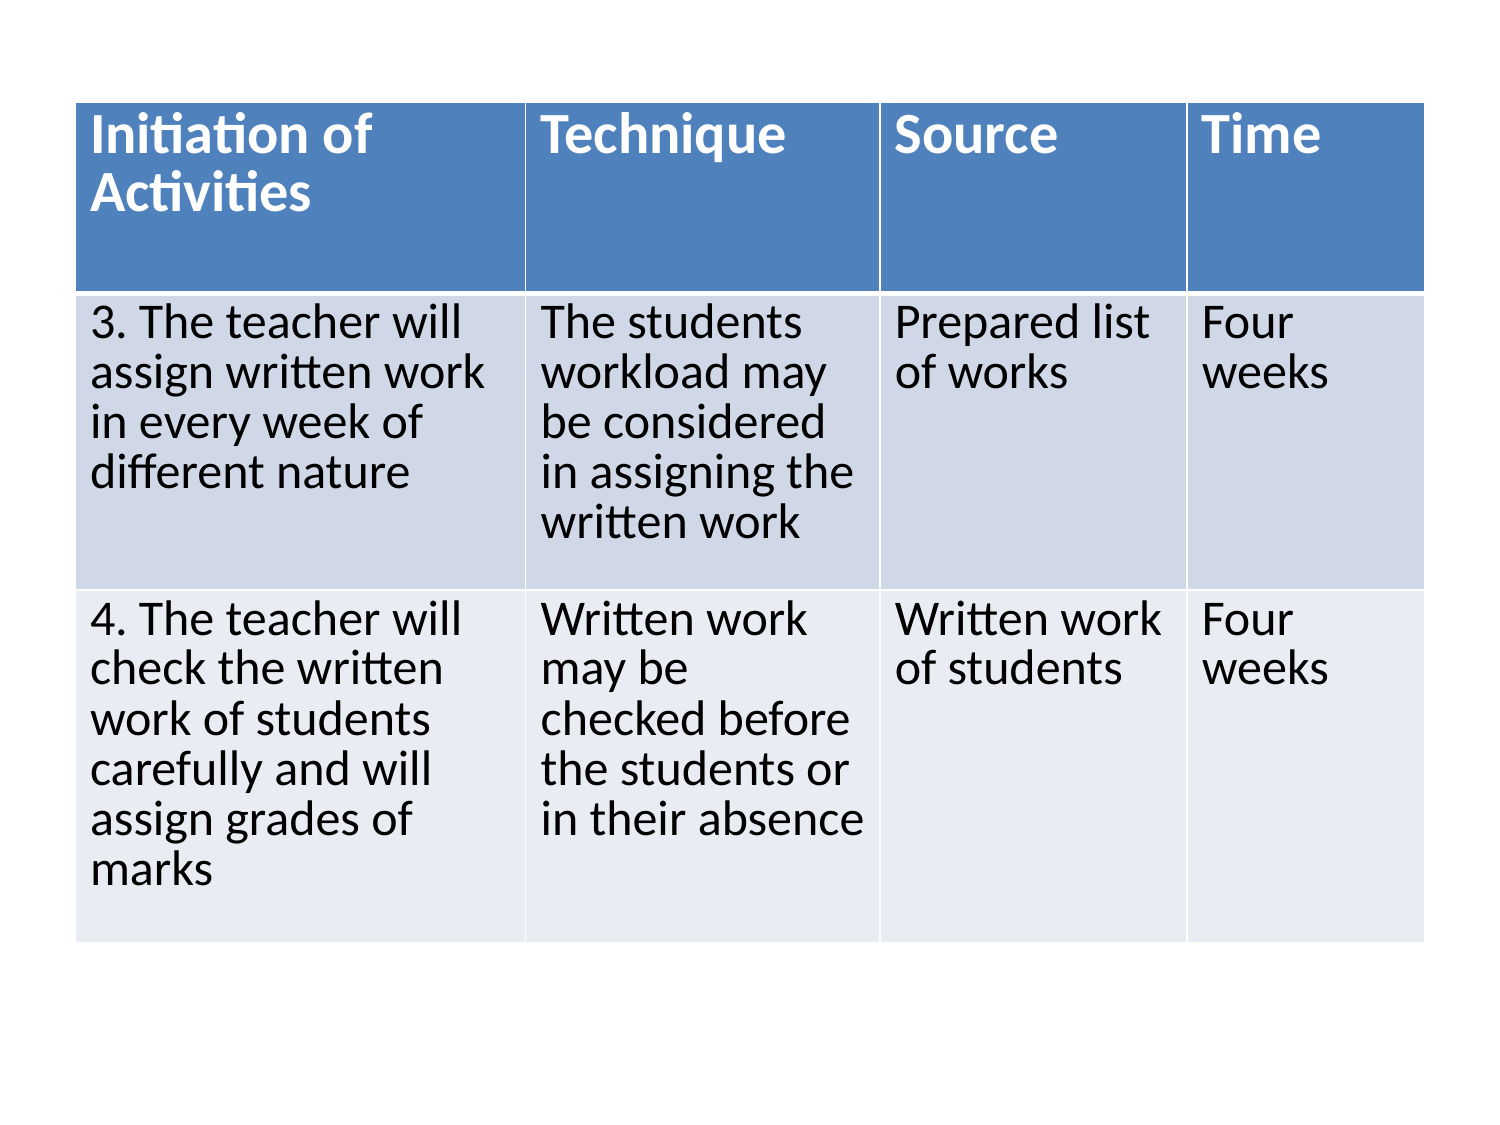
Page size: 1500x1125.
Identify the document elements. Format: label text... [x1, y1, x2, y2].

table_cell Written work may be checked before the students or in their absence [526, 591, 879, 942]
table_header Technique [526, 103, 879, 291]
table_cell Written work of students [881, 591, 1186, 942]
table_cell Four weeks [1188, 591, 1424, 942]
table_cell 4. The teacher will check the written work of students carefully and will assign grades of marks [76, 591, 525, 942]
table_header Initiation of Activities [76, 103, 525, 291]
table_header Time [1188, 103, 1424, 291]
table_cell Prepared list of works [881, 296, 1186, 589]
table_header Source [881, 103, 1186, 291]
table_cell Four weeks [1188, 296, 1424, 589]
table_cell 3. The teacher will assign written work in every week of different nature [76, 296, 525, 589]
table_cell The students workload may be considered in assigning the written work [526, 296, 879, 589]
